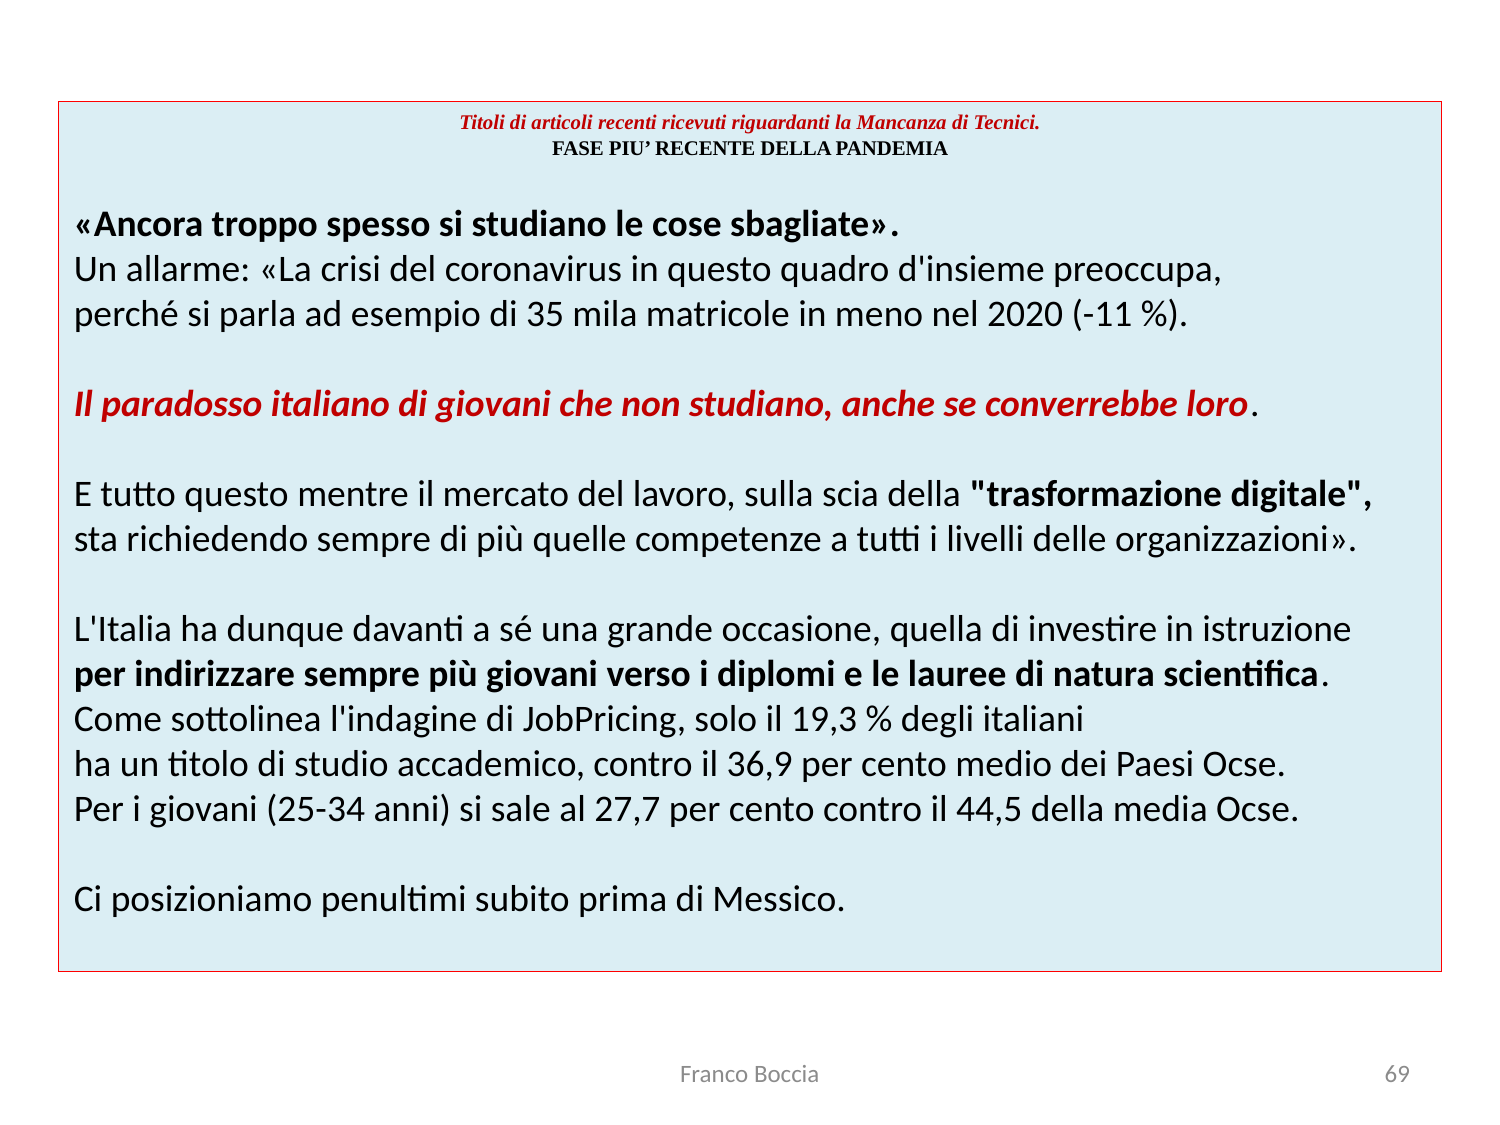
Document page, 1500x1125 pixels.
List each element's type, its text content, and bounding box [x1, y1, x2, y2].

footer Franco Boccia [512, 1042, 988, 1103]
slide_number 69 [1074, 1042, 1425, 1103]
text_box Titoli di articoli recenti ricevuti riguardanti la Mancanza di Tecnici. FASE PIU’ RECENTE DELLA PANDEMIA «Ancora troppo spesso si studiano le cose sbagliate». Un allarme: «La crisi del coronavirus in questo quadro d'insieme preoccupa, perché si parla ad esempio di 35 mila matricole in meno nel 2020 (-11 %). Il paradosso italiano di giovani che non studiano, anche se converrebbe loro. E tutto questo mentre il mercato del lavoro, sulla scia della "trasformazione digitale", sta richiedendo sempre di più quelle competenze a tutti i livelli delle organizzazioni». L'Italia ha dunque davanti a sé una grande occasione, quella di investire in istruzione per indirizzare sempre più giovani verso i diplomi e le lauree di natura scientifica. Come sottolinea l'indagine di JobPricing, solo il 19,3 % degli italiani ha un titolo di studio accademico, contro il 36,9 per cento medio dei Paesi Ocse. Per i giovani (25-34 anni) si sale al 27,7 per cento contro il 44,5 della media Ocse. Ci posizioniamo penultimi subito prima di Messico. [58, 101, 1442, 972]
